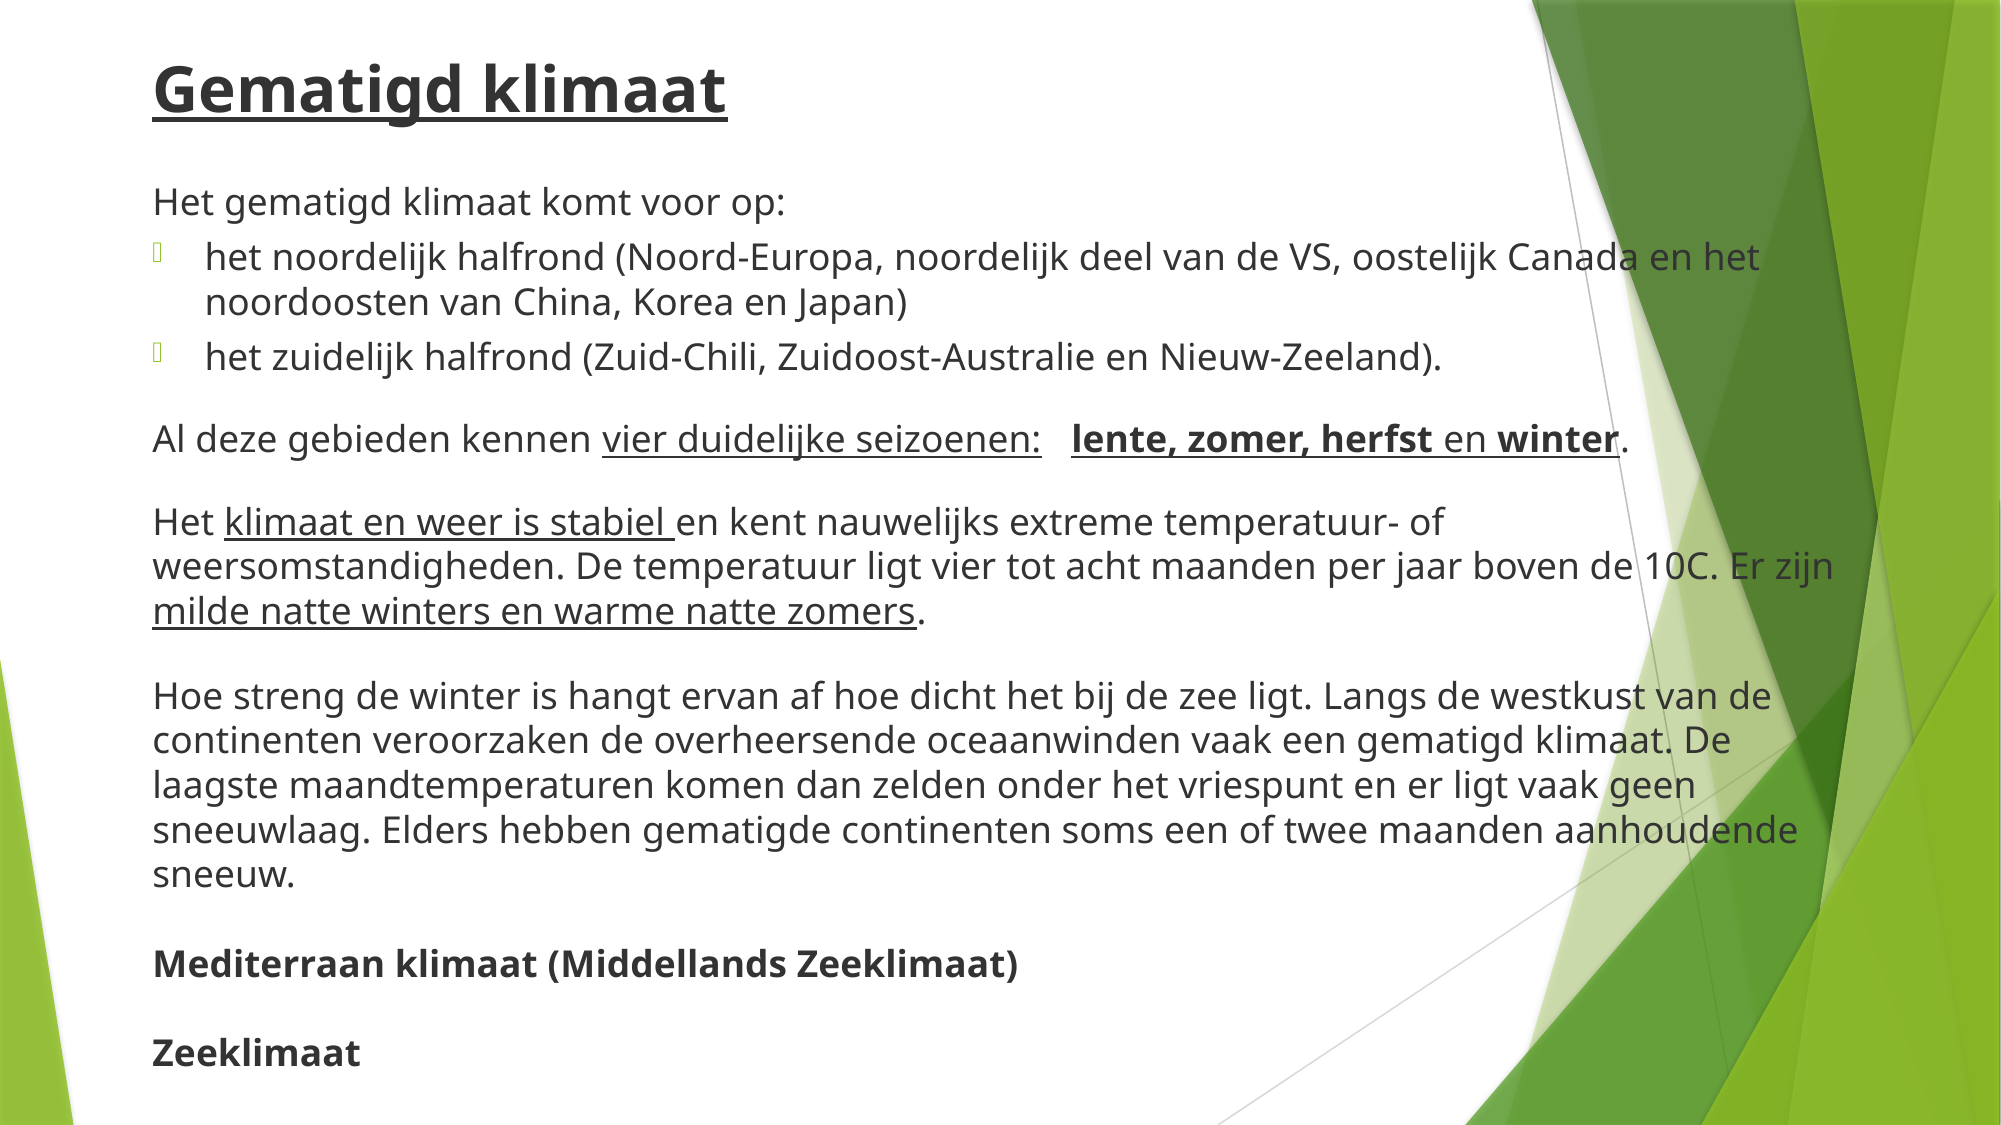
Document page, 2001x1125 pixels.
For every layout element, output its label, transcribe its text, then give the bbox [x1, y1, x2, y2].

list Gematigd klimaat Het gematigd klimaat komt voor op: het noordelijk halfrond (Noord-Europa, noordelijk deel van de VS, oostelijk Canada en het noordoosten van China, Korea en Japan) het zuidelijk halfrond (Zuid-Chili, Zuidoost-Australie en Nieuw-Zeeland). Al deze gebieden kennen vier duidelijke seizoenen: lente, zomer, herfst en winter. Het klimaat en weer is stabiel en kent nauwelijks extreme temperatuur- of weersomstandigheden. De temperatuur ligt vier tot acht maanden per jaar boven de 10C. Er zijn milde natte winters en warme natte zomers. Hoe streng de winter is hangt ervan af hoe dicht het bij de zee ligt. Langs de westkust van de continenten veroorzaken de overheersende oceaanwinden vaak een gematigd klimaat. De laagste maandtemperaturen komen dan zelden onder het vriespunt en er ligt vaak geen sneeuwlaag. Elders hebben gematigde continenten soms een of twee maanden aanhoudende sneeuw. Mediterraan klimaat (Middellands Zeeklimaat) Zeeklimaat [137, 41, 1863, 1087]
